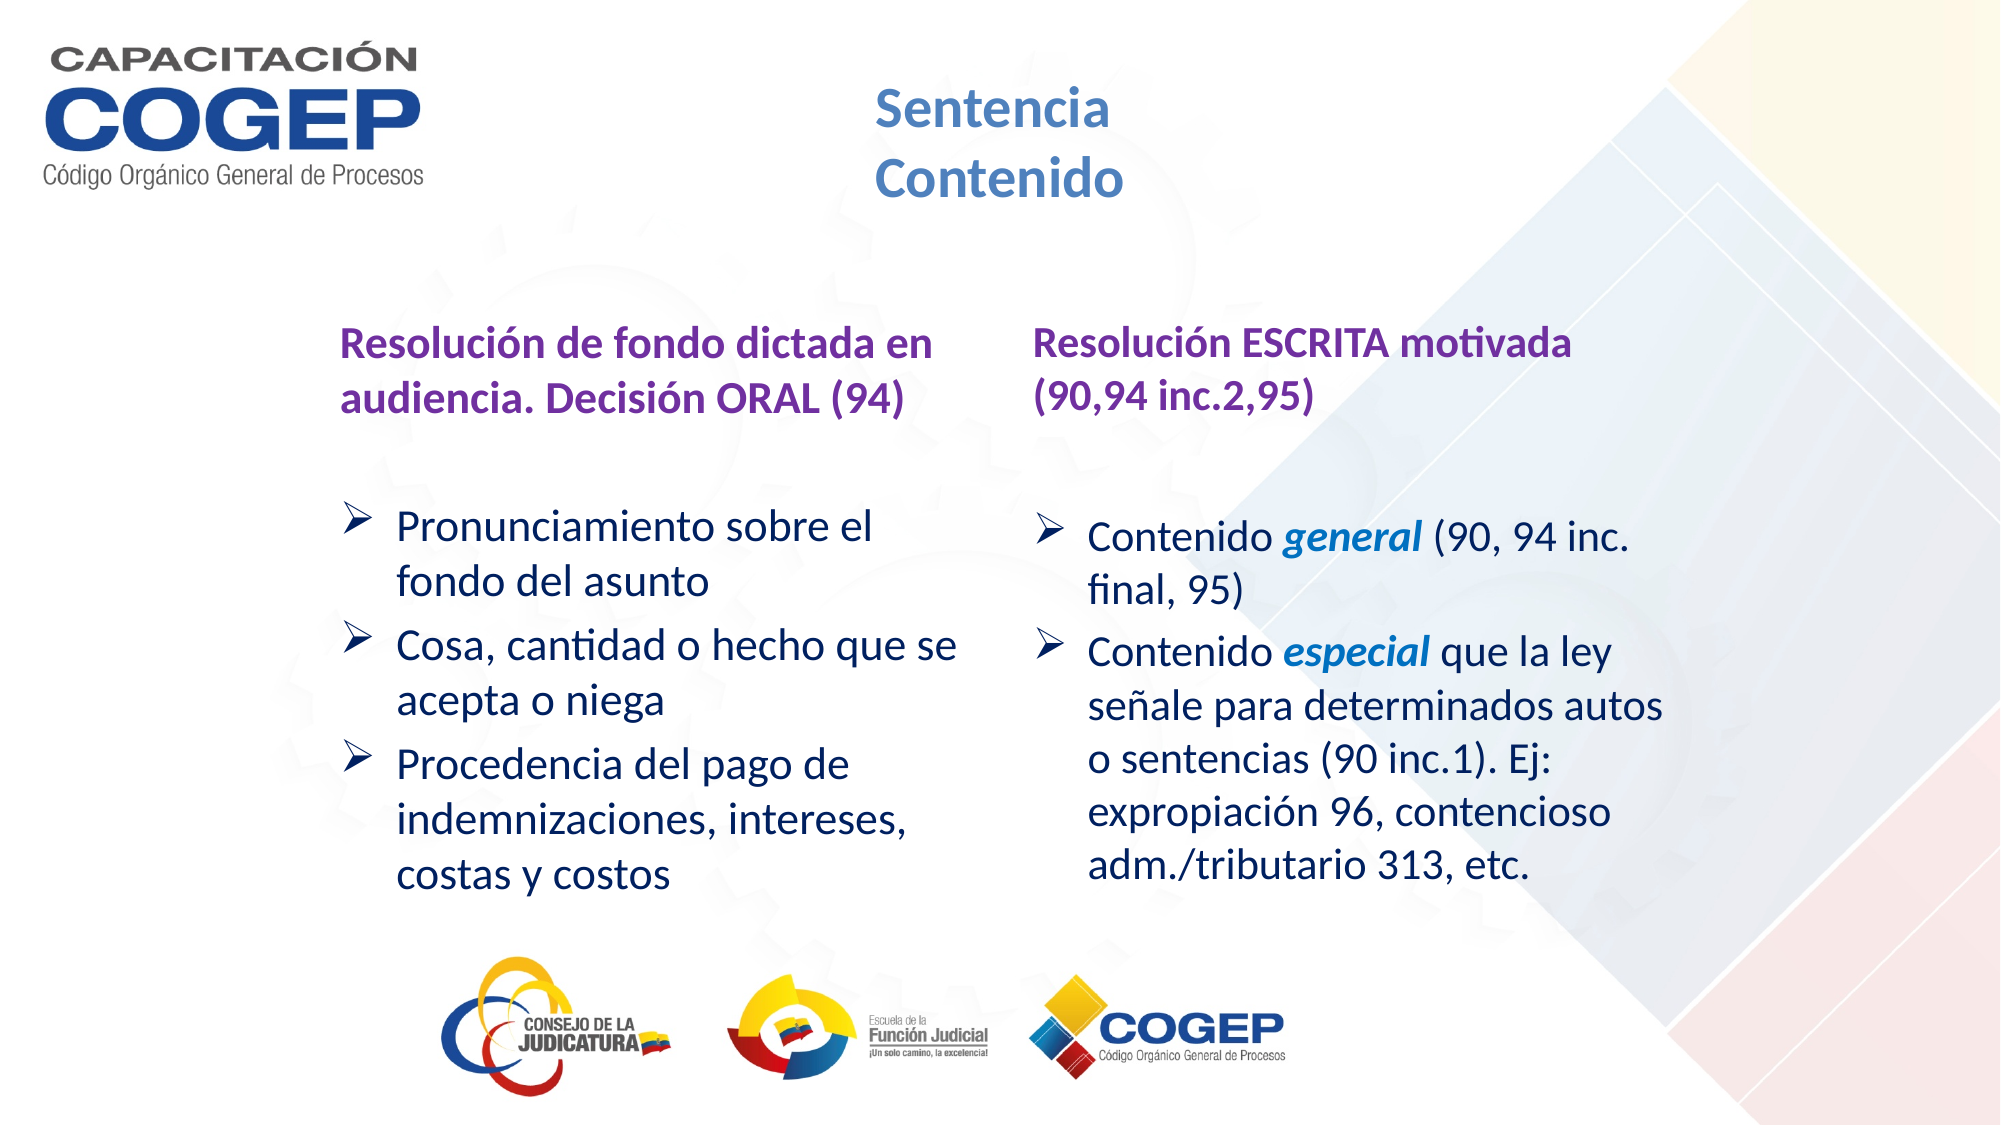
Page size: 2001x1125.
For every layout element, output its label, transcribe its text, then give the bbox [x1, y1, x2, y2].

title Sentencia Contenido [99, 45, 1900, 233]
list Resolución ESCRITA motivada (90,94 inc.2,95) Contenido general (90, 94 inc. final, 95) Contenido especial que la ley señale para determinados autos o sentencias (90 inc.1). Ej: expropiación 96, contencioso adm./tributario 313, etc. [1017, 305, 1681, 954]
list Resolución de fondo dictada en audiencia. Decisión ORAL (94) Pronunciamiento sobre el fondo del asunto Cosa, cantidad o hecho que se acepta o niega Procedencia del pago de indemnizaciones, intereses, costas y costos [324, 305, 988, 954]
picture [0, 0, 2001, 1125]
